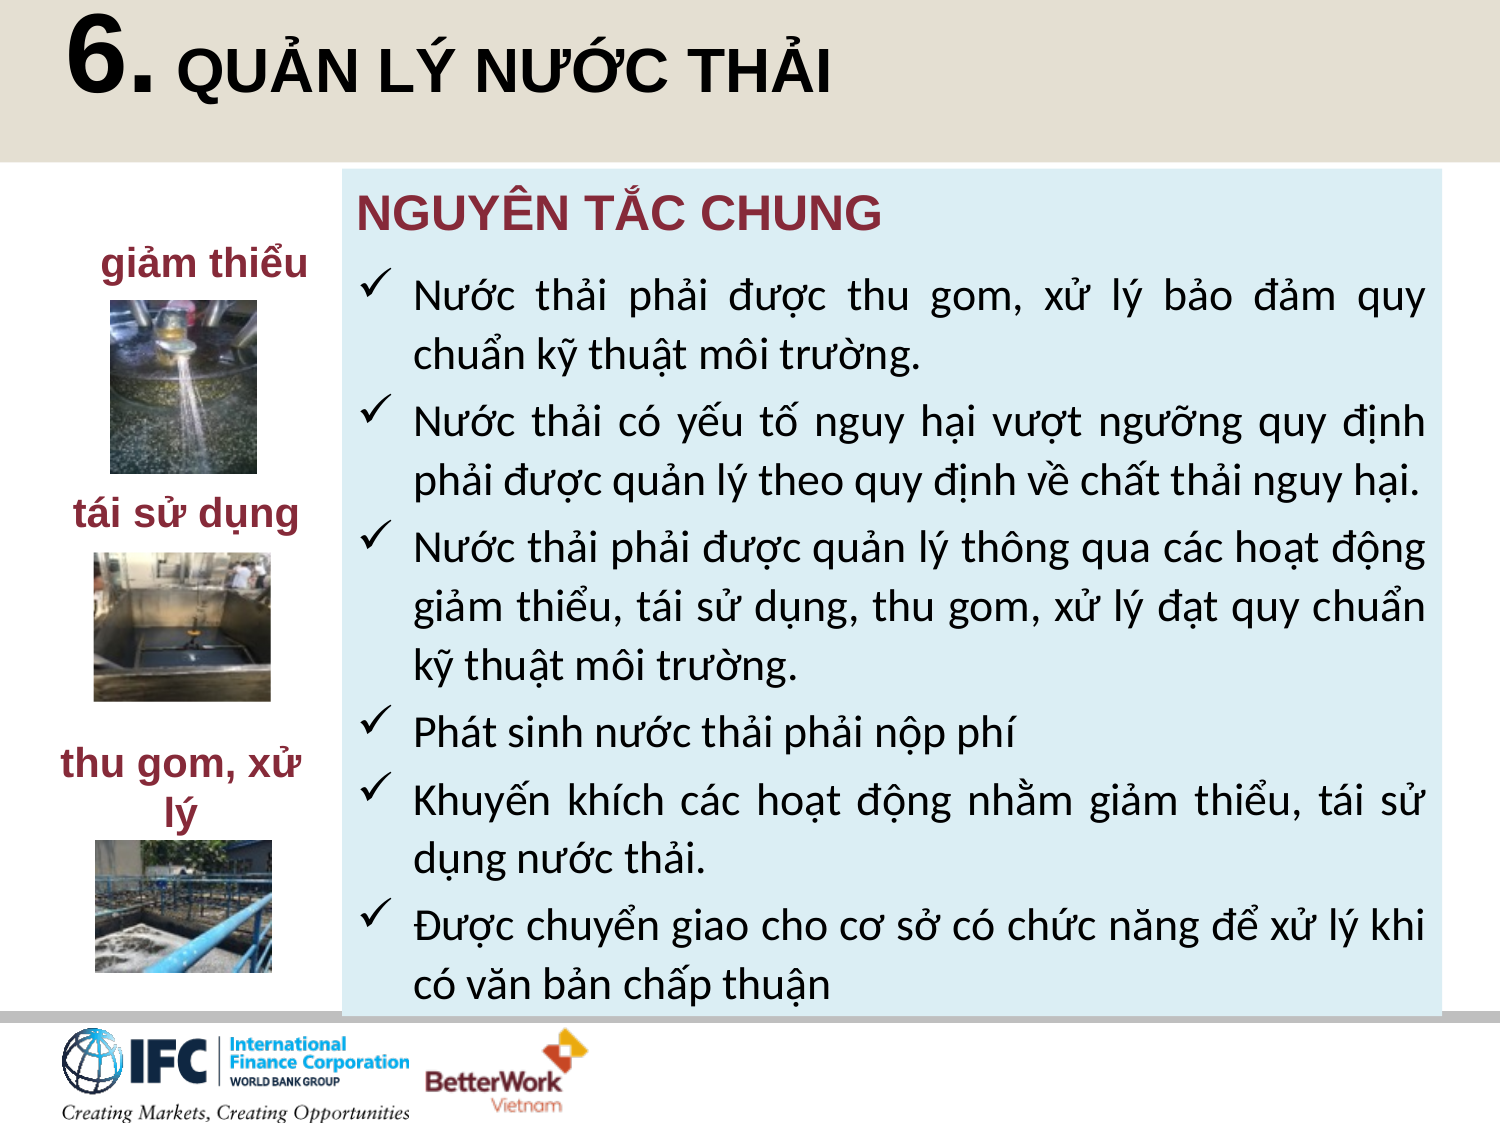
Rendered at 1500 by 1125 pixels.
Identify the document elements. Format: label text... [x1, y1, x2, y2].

text_box [0, 0, 1500, 163]
text_box [17, 281, 325, 1094]
picture [95, 840, 272, 973]
picture [110, 300, 257, 475]
text_box [0, 275, 1500, 1125]
text_box giảm thiểu tái sử dụng thu gom, xử lý [28, 228, 334, 894]
picture [94, 538, 270, 717]
text_box 6. QUẢN LÝ NƯỚC THẢI [63, 46, 1038, 116]
text_box [334, 596, 342, 676]
text_box NGUYÊN TẮC CHUNG Nước thải phải được thu gom, xử lý bảo đảm quy chuẩn kỹ thuật môi trường. Nước thải có yếu tố nguy hại vượt ngưỡng quy định phải được quản lý theo quy định về chất thải nguy hại. Nước thải phải được quản lý thông qua các hoạt động giảm thiểu, tái sử dụng, thu gom, xử lý đạt quy chuẩn kỹ thuật môi trường. Phát sinh nước thải phải nộp phí Khuyến khích các hoạt động nhằm giảm thiểu, tái sử dụng nước thải. Được chuyển giao cho cơ sở có chức năng để xử lý khi có văn bản chấp thuận [342, 168, 1443, 1017]
